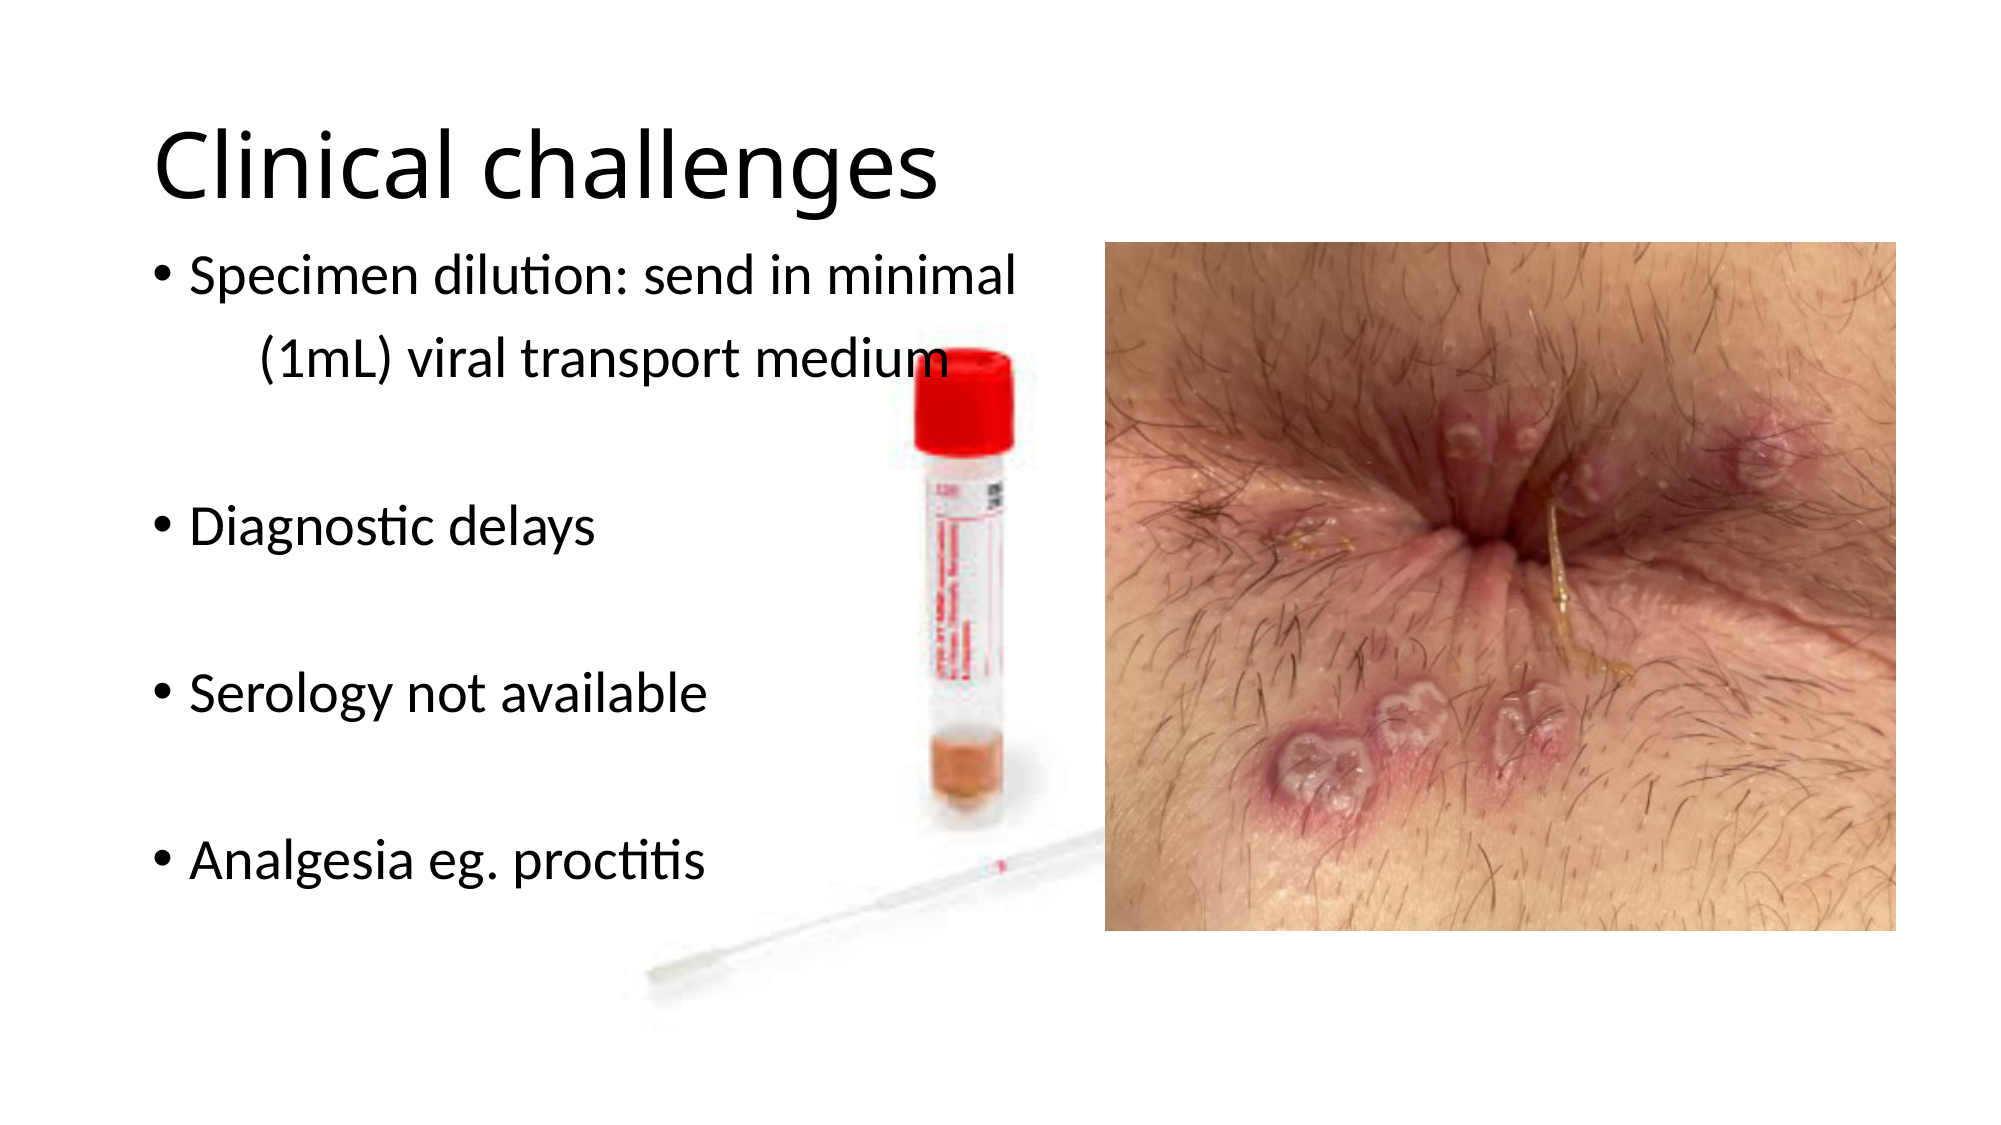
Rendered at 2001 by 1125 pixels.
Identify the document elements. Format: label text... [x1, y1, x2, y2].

picture [536, 242, 1896, 1068]
list Specimen dilution: send in minimal (1mL) viral transport medium Diagnostic delays Serology not available Analgesia eg. proctitis [137, 236, 1863, 1014]
title Clinical challenges [137, 59, 1863, 236]
